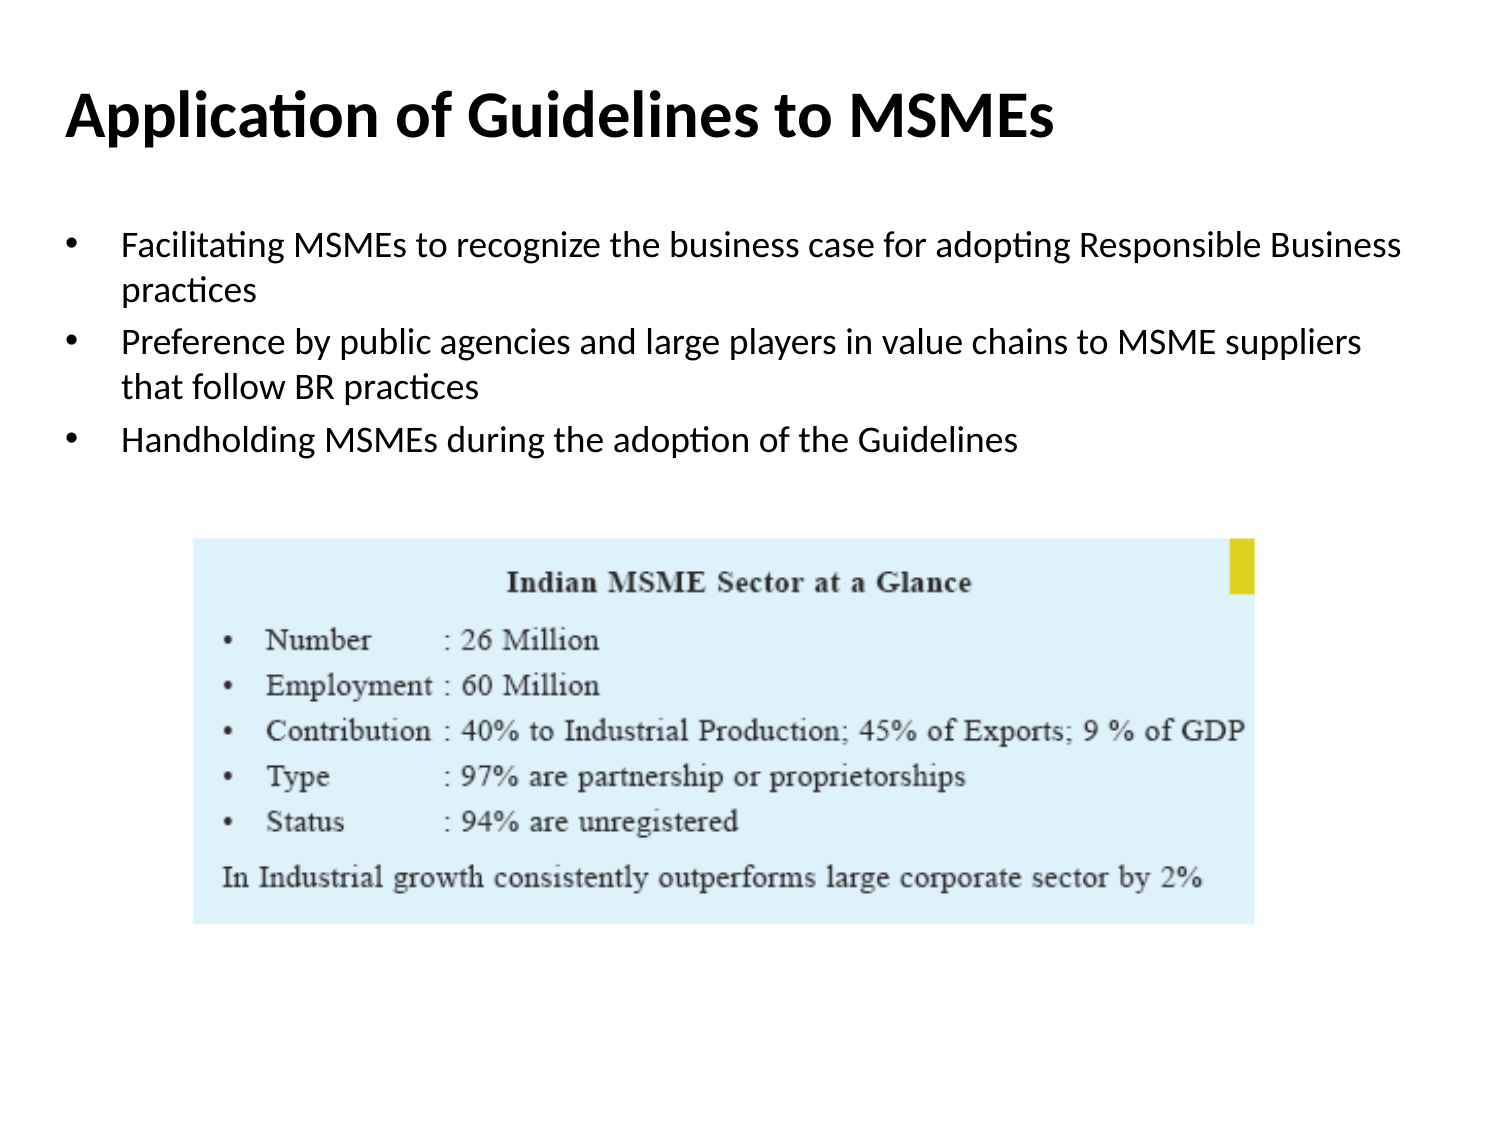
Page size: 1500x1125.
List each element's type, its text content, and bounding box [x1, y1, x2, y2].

title Application of Guidelines to MSMEs [50, 62, 1400, 160]
list Facilitating MSMEs to recognize the business case for adopting Responsible Business practices Preference by public agencies and large players in value chains to MSME suppliers that follow BR practices Handholding MSMEs during the adoption of the Guidelines [50, 212, 1438, 1038]
picture [187, 537, 1255, 926]
